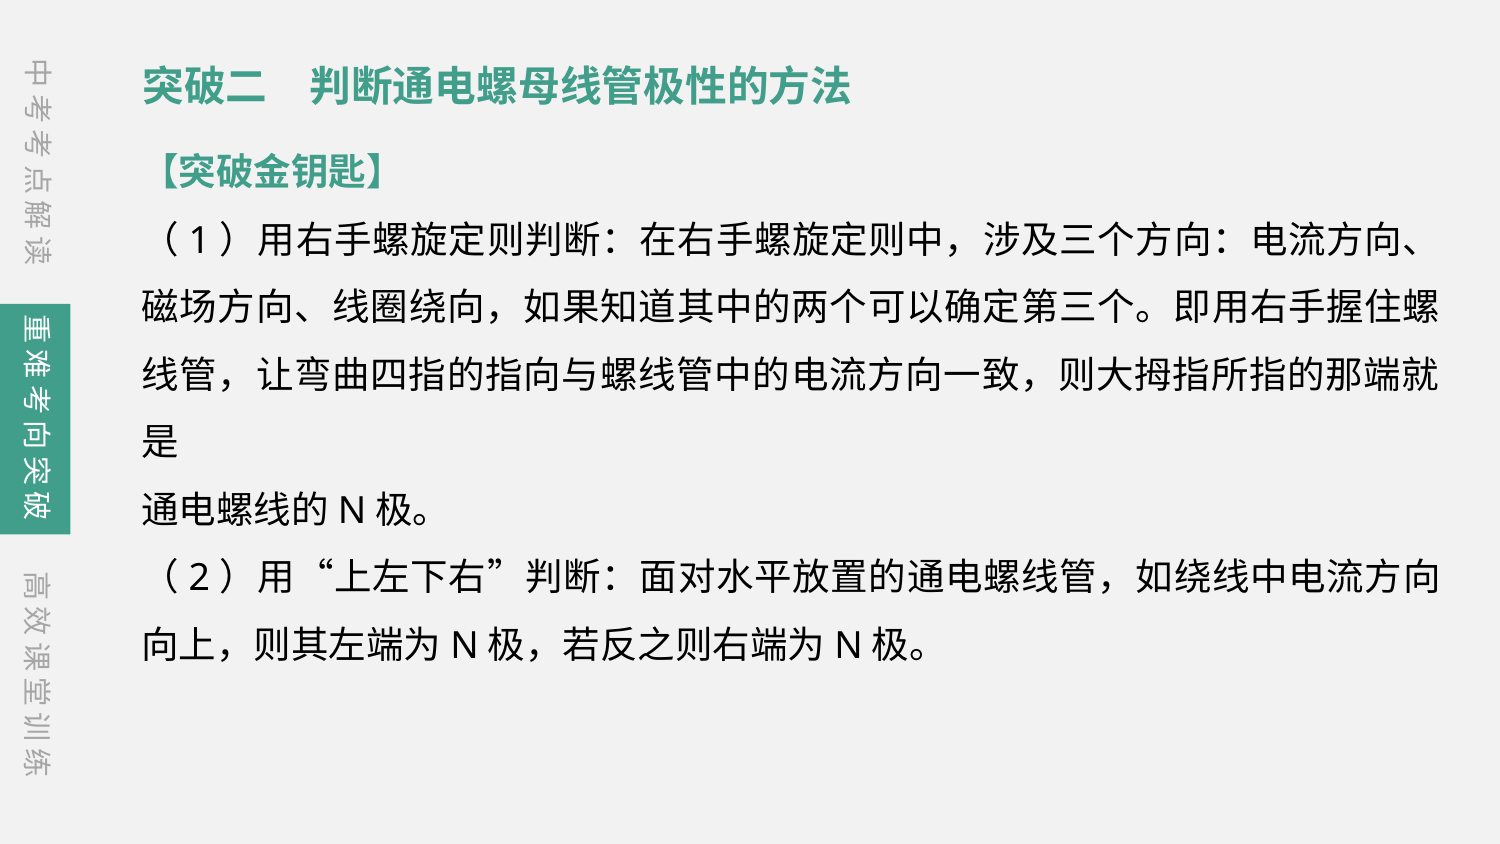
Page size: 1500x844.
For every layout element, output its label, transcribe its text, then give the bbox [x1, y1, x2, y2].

text_box 【突破金钥匙】 （1）用右手螺旋定则判断：在右手螺旋定则中，涉及三个方向：电流方向、磁场方向、线圈绕向，如果知道其中的两个可以确定第三个。即用右手握住螺线管，让弯曲四指的指向与螺线管中的电流方向一致，则大拇指所指的那端就是 通电螺线的N极。 （2）用“上左下右”判断：面对水平放置的通电螺线管，如绕线中电流方向向上，则其左端为N极，若反之则右端为N极。 [135, 119, 1447, 672]
text_box [0, 303, 71, 535]
text_box 中考考点解读 [15, 47, 63, 278]
text_box 高效课堂训练 [15, 559, 63, 790]
text_box 重难考向突破 [15, 302, 63, 534]
text_box 突破二 判断通电螺母线管极性的方法 [136, 53, 916, 116]
